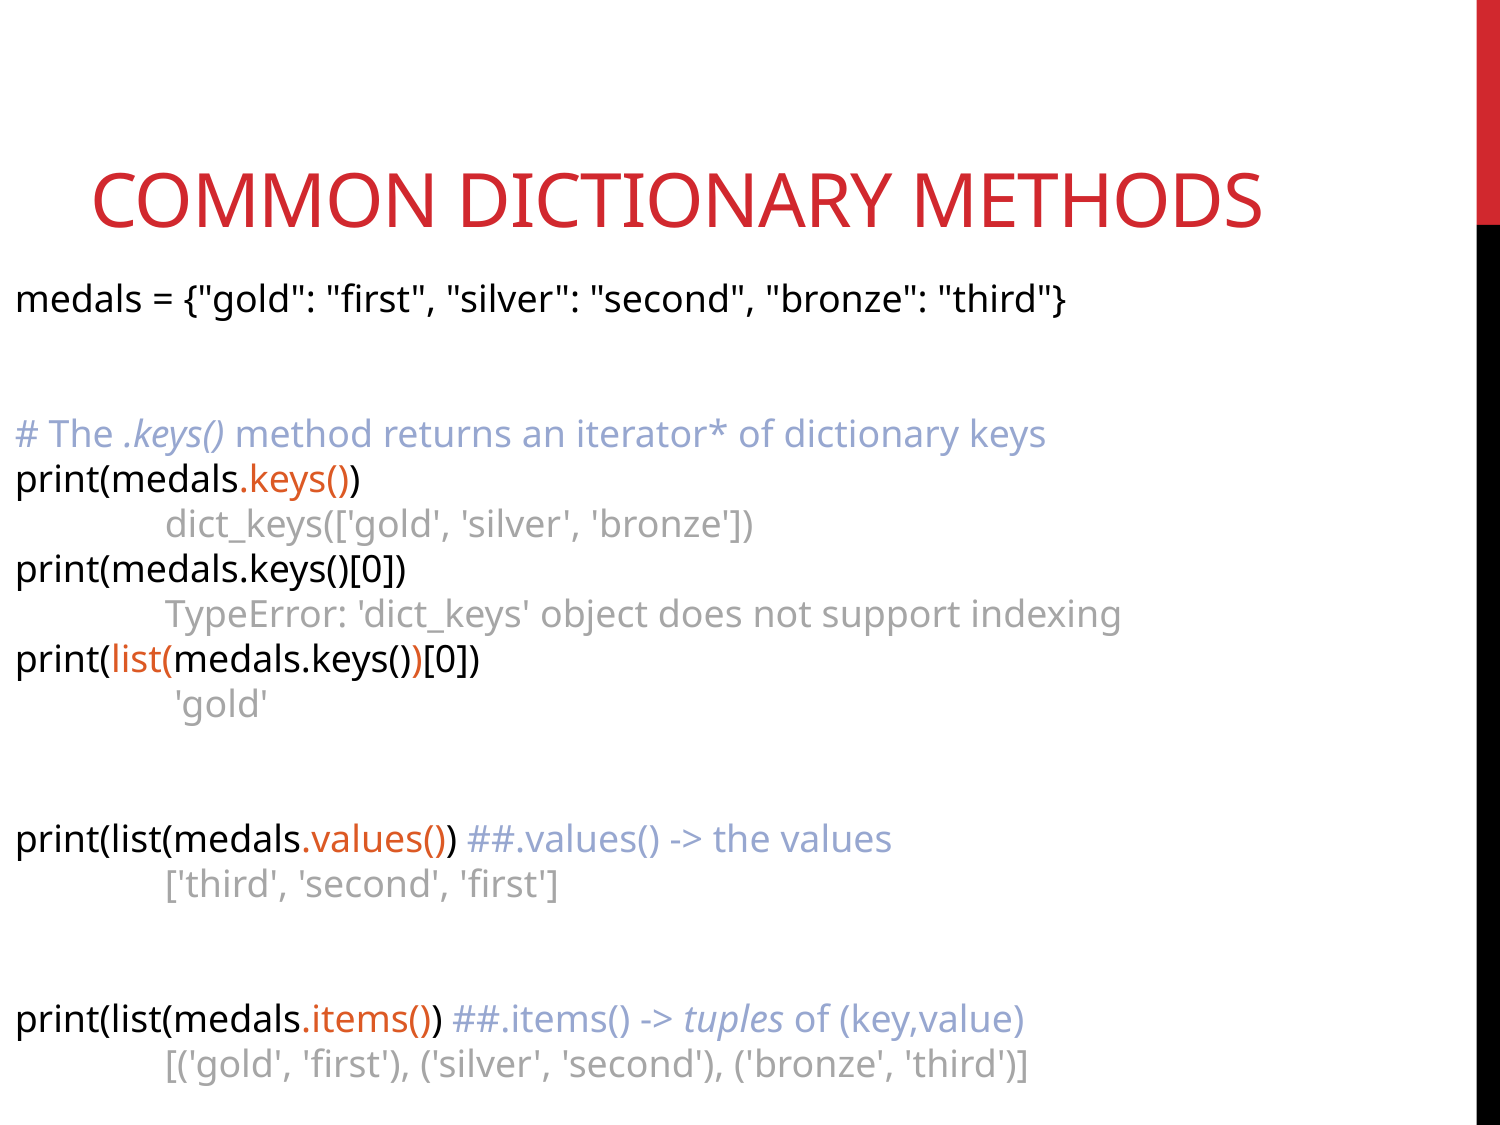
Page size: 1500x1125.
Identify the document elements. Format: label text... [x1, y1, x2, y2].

text_box medals = {"gold": "first", "silver": "second", "bronze": "third"} # The .keys() method returns an iterator* of dictionary keys print(medals.keys()) dict_keys(['gold', 'silver', 'bronze']) print(medals.keys()[0]) TypeError: 'dict_keys' object does not support indexing print(list(medals.keys())[0]) 'gold' print(list(medals.values()) ##.values() -> the values ['third', 'second', 'first'] print(list(medals.items()) ##.items() -> tuples of (key,value) [('gold', 'first'), ('silver', 'second'), ('bronze', 'third')] [0, 267, 1500, 1125]
title Common dictionary methods [75, 25, 1325, 250]
